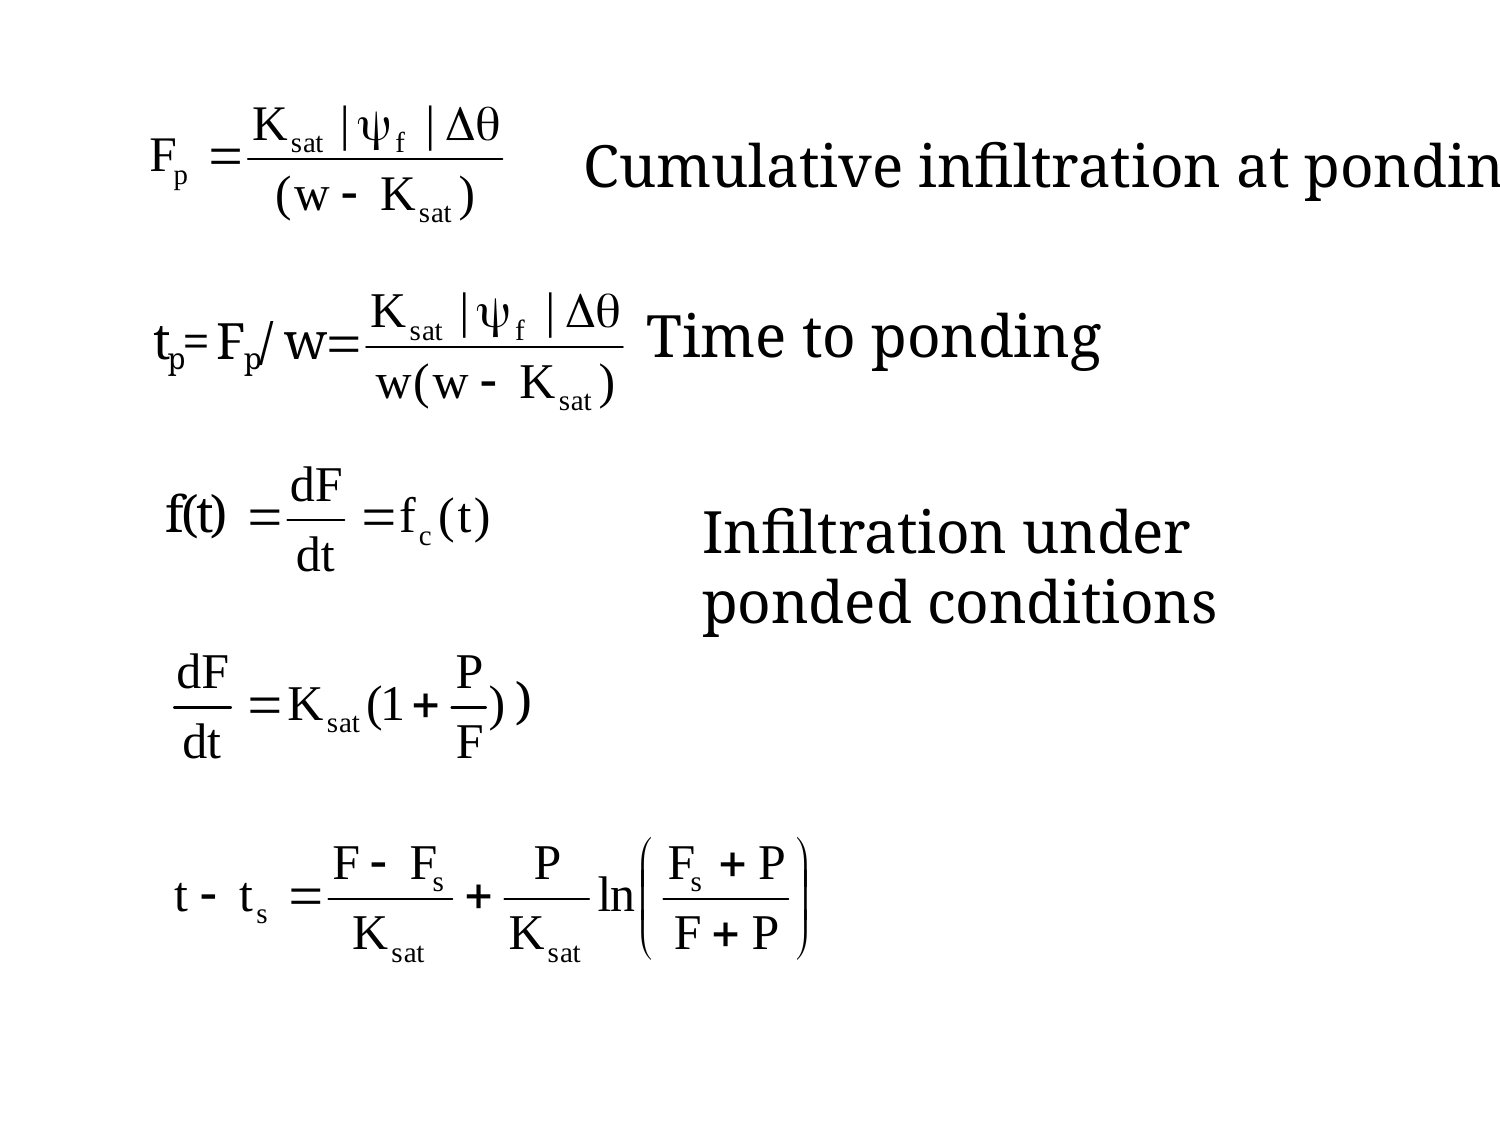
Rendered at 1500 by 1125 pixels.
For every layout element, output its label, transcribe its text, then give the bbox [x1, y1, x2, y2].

text_box Infiltration under ponded conditions [903, 487, 1372, 643]
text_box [153, 280, 770, 452]
text_box Time to ponding [775, 291, 1117, 377]
text_box Cumulative infiltration at ponding [569, 122, 1500, 207]
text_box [140, 92, 512, 235]
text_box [87, 453, 898, 1032]
